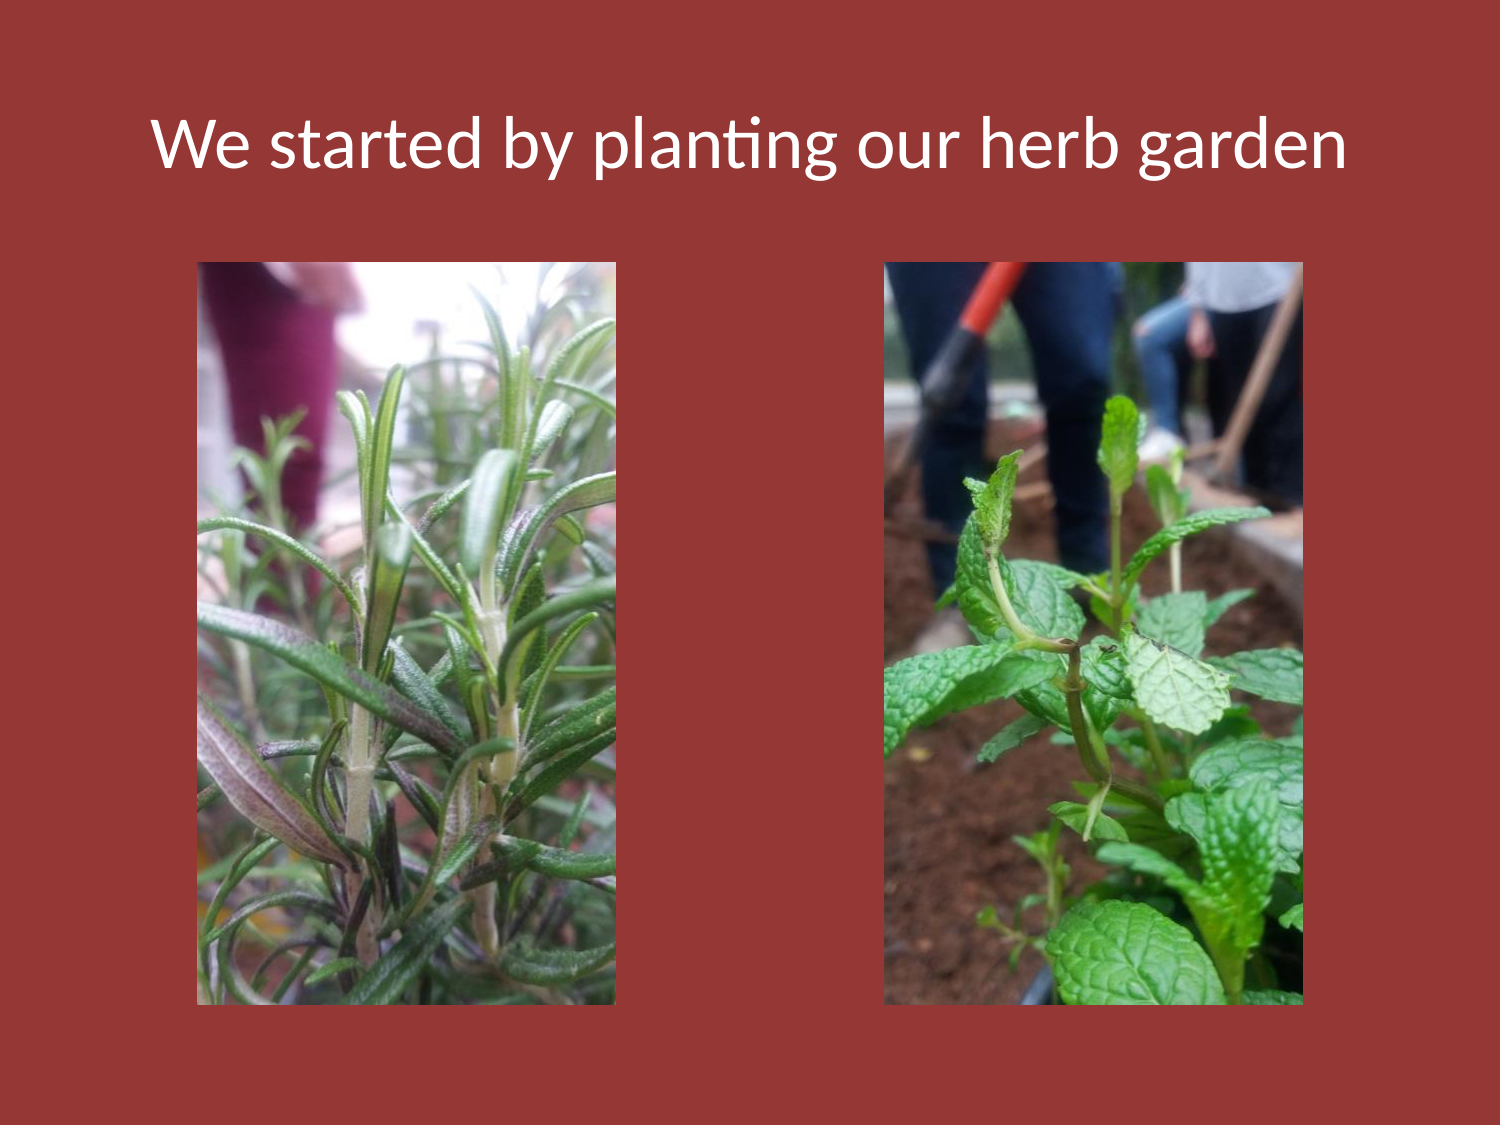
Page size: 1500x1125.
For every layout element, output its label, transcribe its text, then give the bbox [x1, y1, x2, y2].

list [884, 262, 1303, 1006]
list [197, 262, 616, 1006]
title We started by planting our herb garden [75, 45, 1425, 233]
